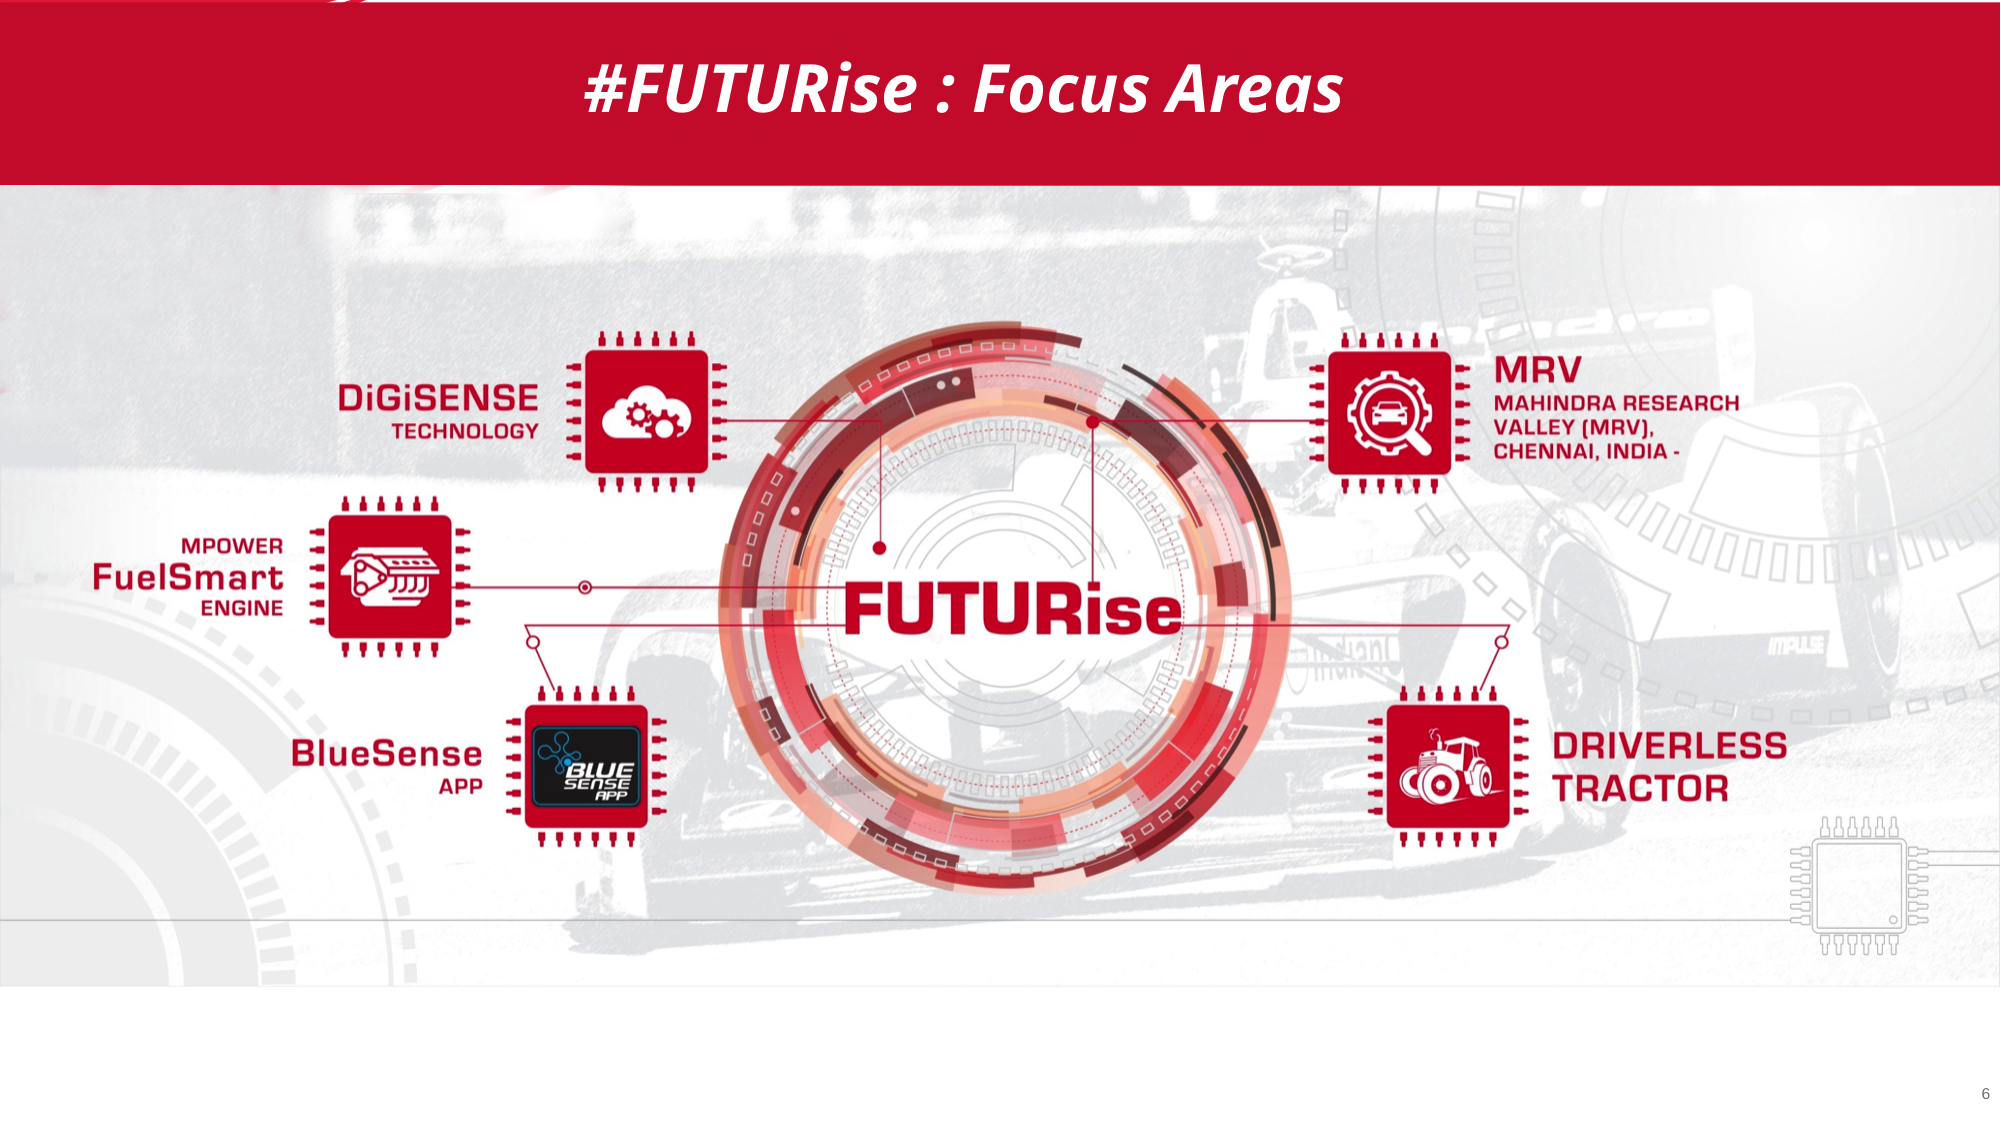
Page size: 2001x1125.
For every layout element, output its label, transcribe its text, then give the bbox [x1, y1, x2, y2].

picture [0, 185, 2000, 988]
text_box #FUTURise : Focus Areas [217, 22, 1713, 133]
text_box [0, 2, 2000, 185]
